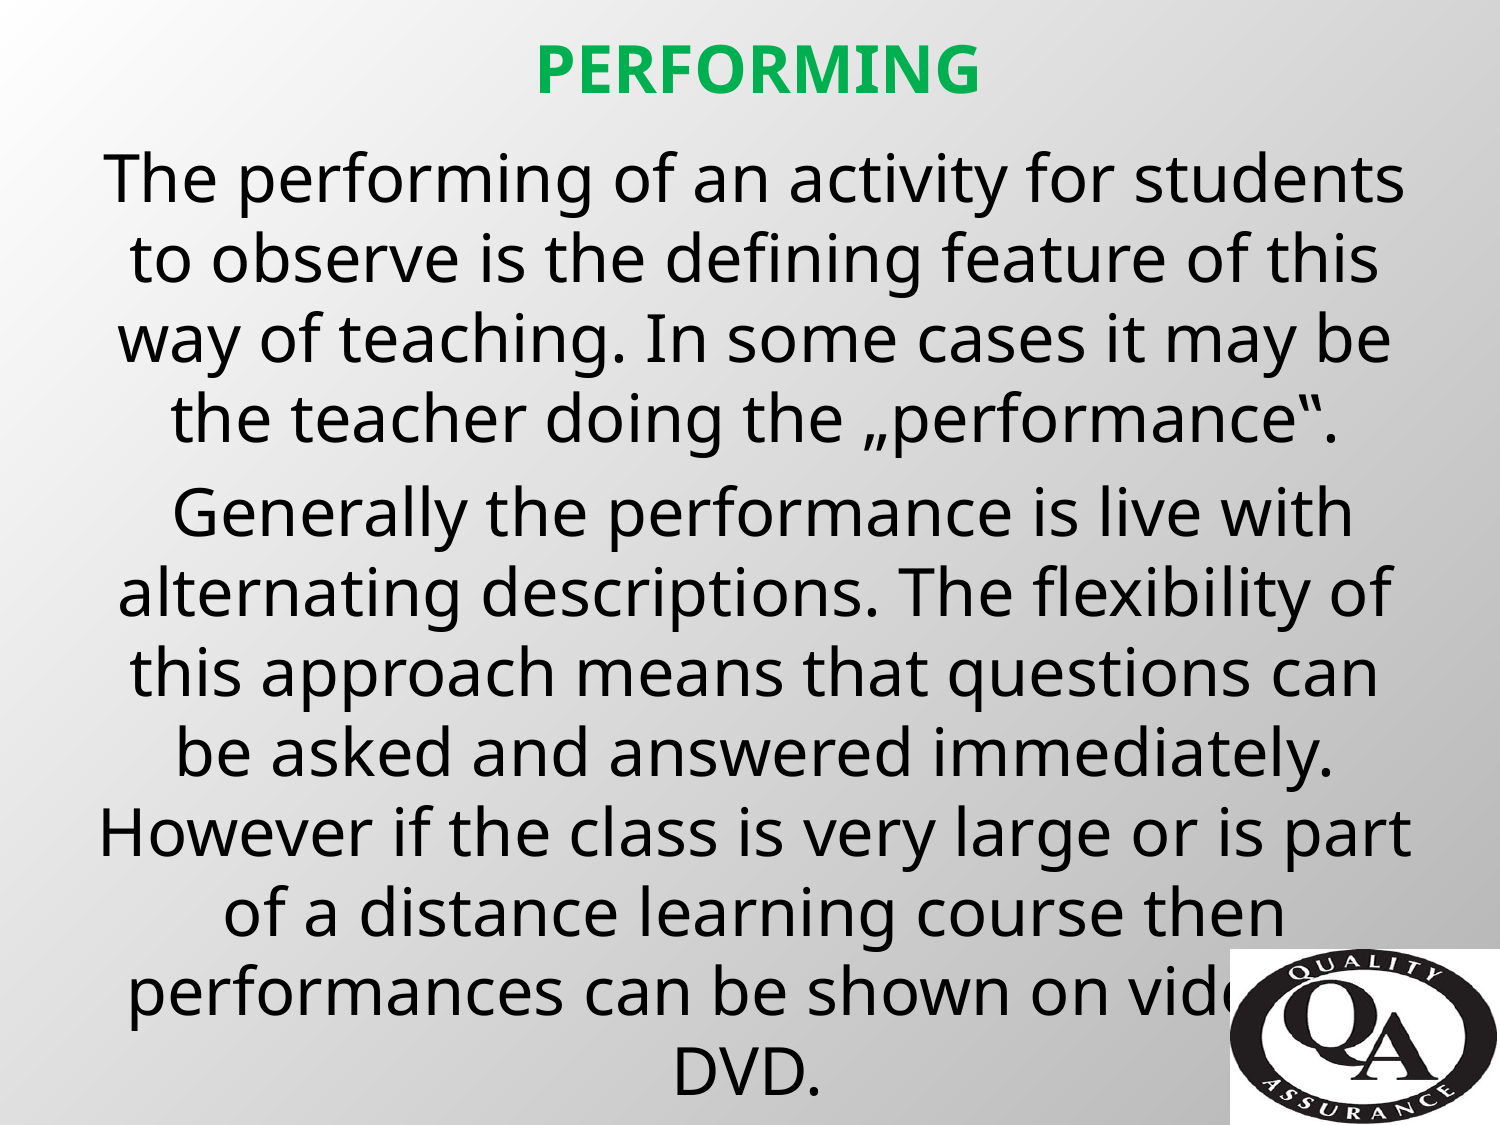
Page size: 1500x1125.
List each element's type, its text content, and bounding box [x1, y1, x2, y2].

title PERFORMING [234, 0, 1301, 128]
picture [1230, 948, 1500, 1125]
subtitle The performing of an activity for students to observe is the defining feature of this way of teaching. In some cases it may be the teacher doing the „performance‟. Generally the performance is live with alternating descriptions. The flexibility of this approach means that questions can be asked and answered immediately. However if the class is very large or is part of a distance learning course then performances can be shown on video or DVD. [70, 128, 1442, 1090]
